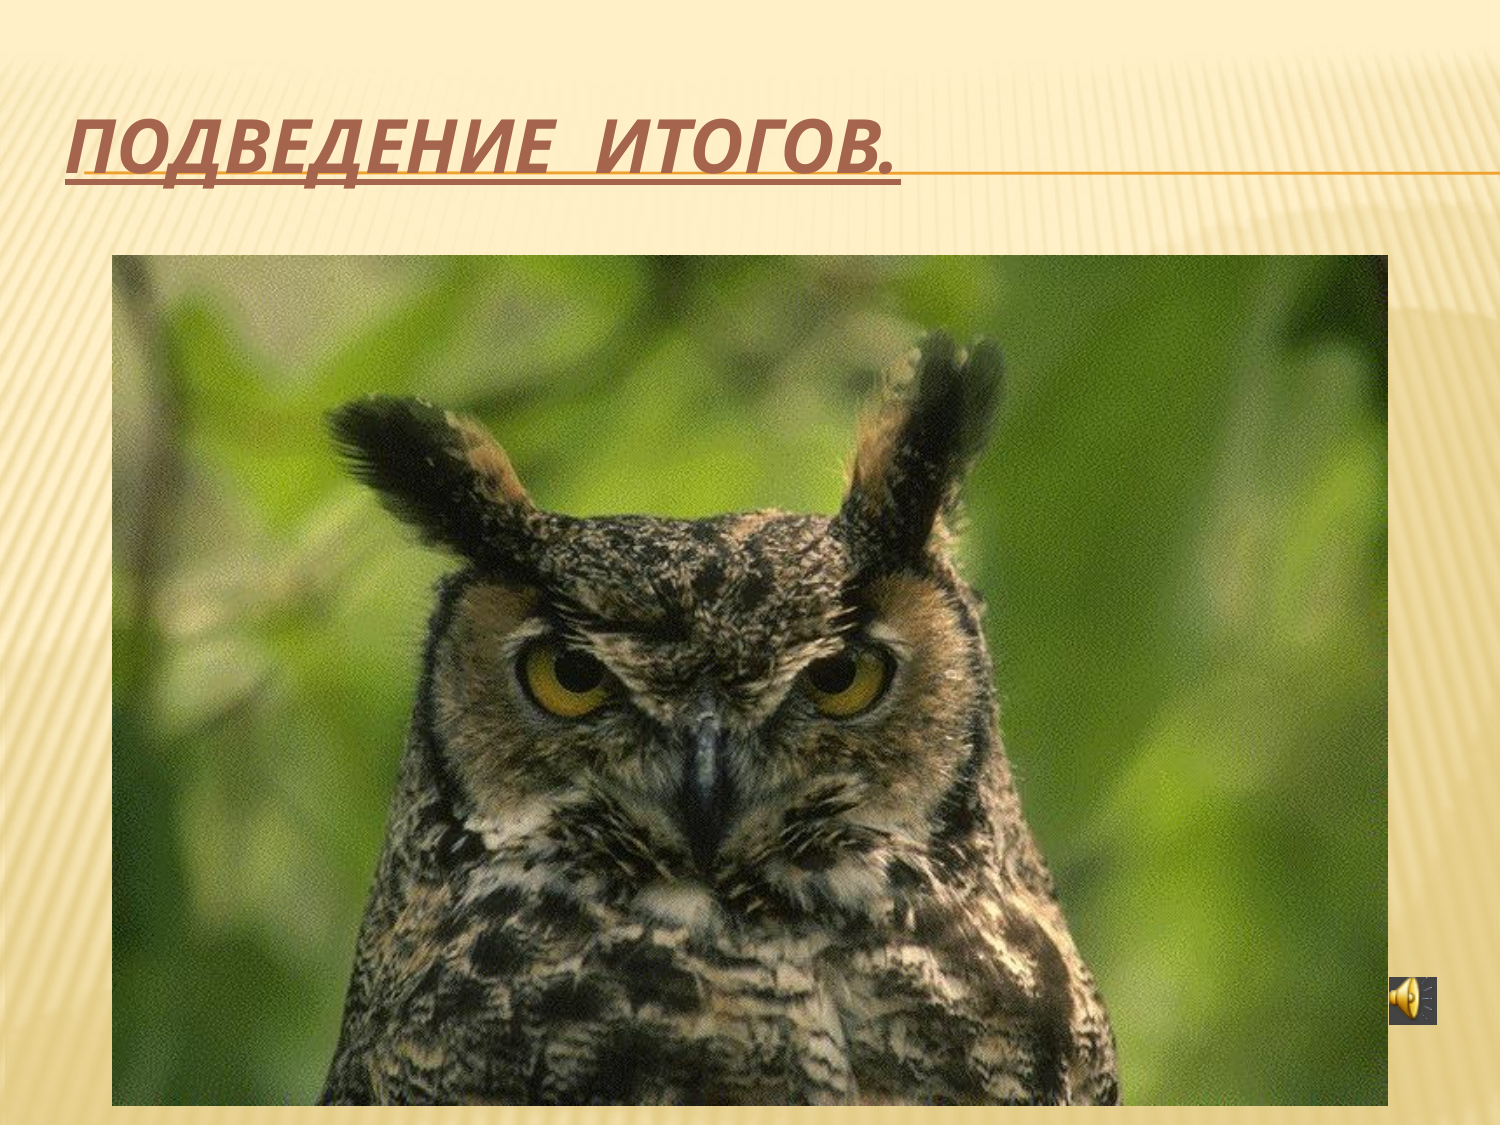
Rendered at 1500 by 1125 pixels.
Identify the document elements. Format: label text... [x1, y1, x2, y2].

picture [111, 255, 1439, 1106]
title ПОДВЕДЕНИЕ ИТОГОВ. [50, 75, 1475, 213]
